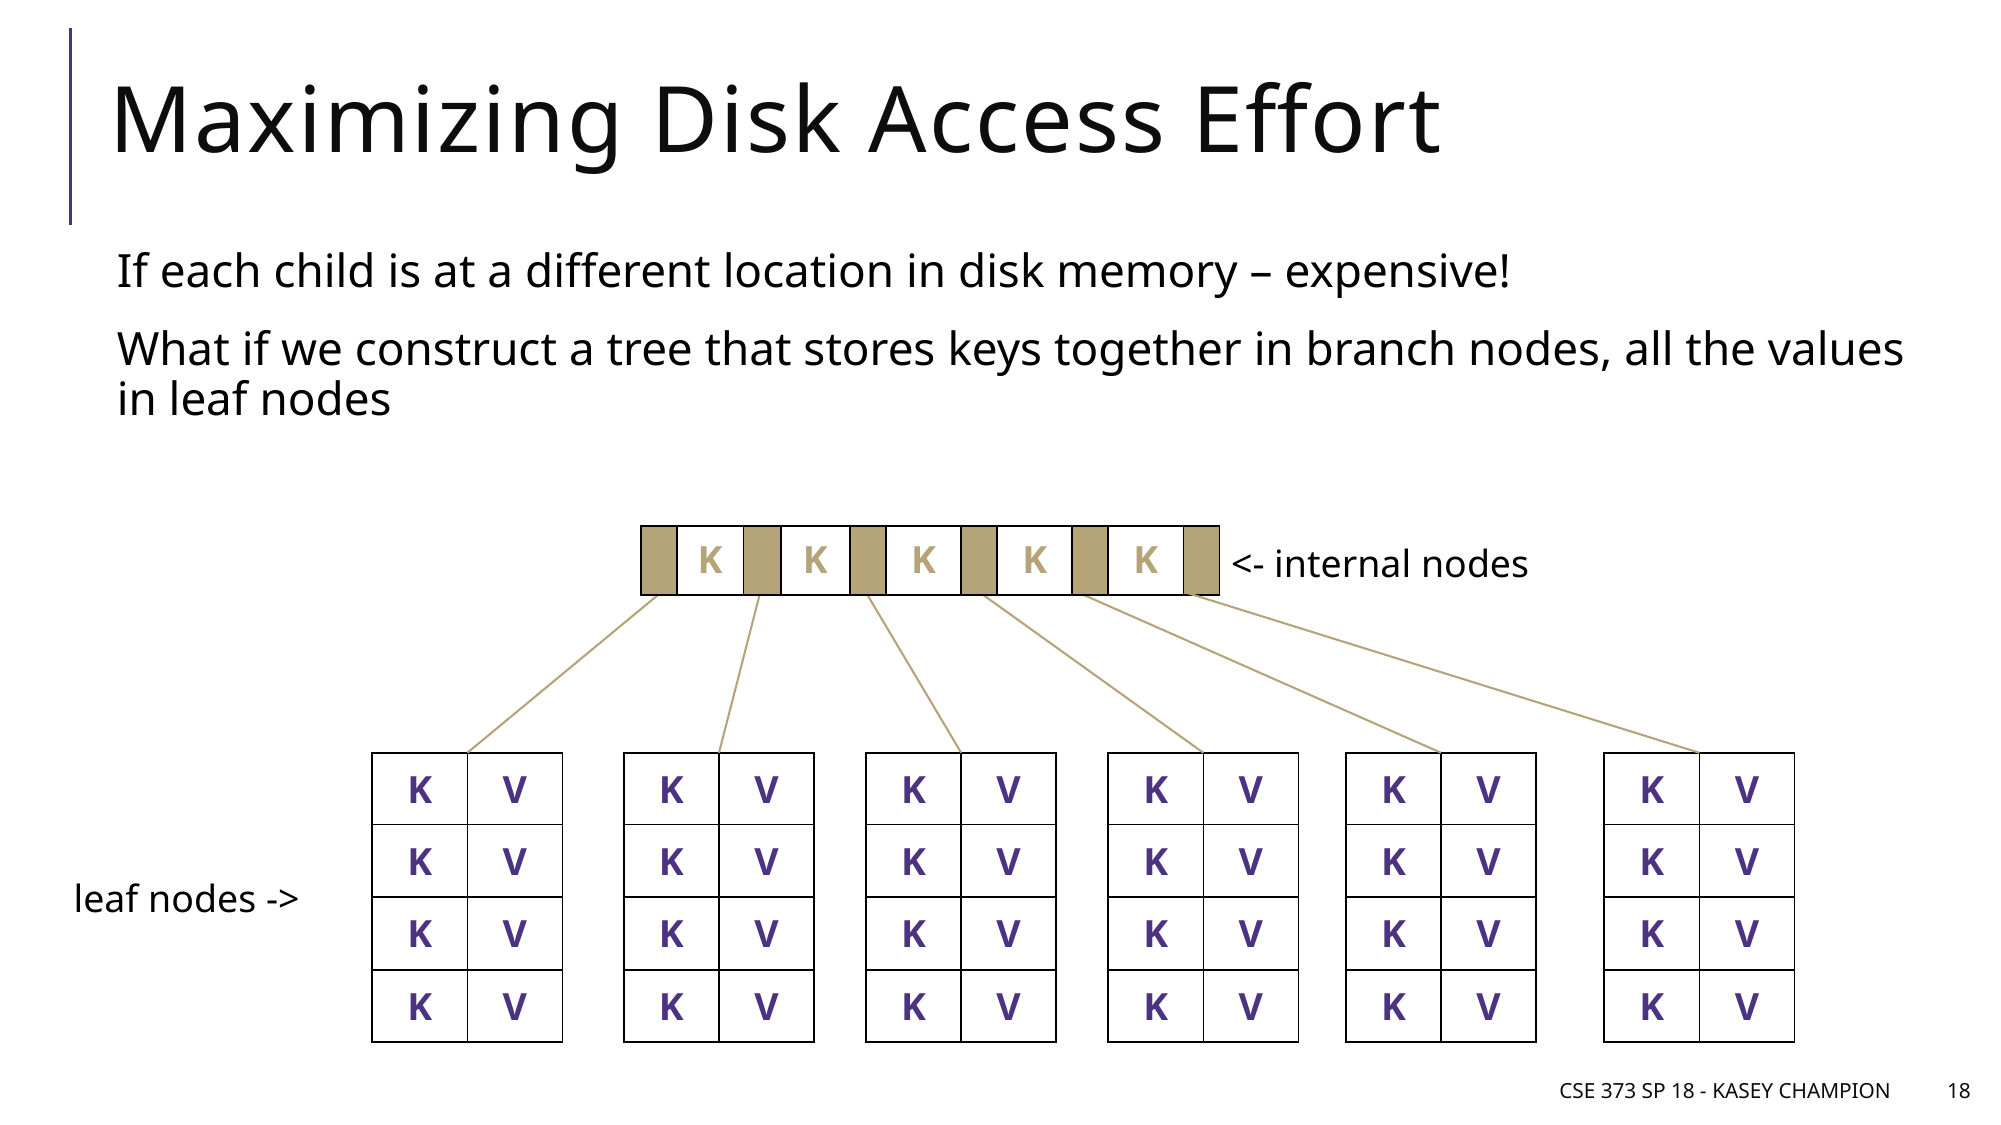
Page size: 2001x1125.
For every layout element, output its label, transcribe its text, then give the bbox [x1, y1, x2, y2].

slide_number 18 [1916, 1069, 1986, 1115]
table_cell K [373, 825, 467, 896]
table_header [642, 527, 676, 594]
table_cell K [373, 898, 467, 969]
table_header K [373, 754, 467, 824]
table_cell K [1109, 971, 1203, 1041]
text_box <- internal nodes [1220, 532, 1545, 587]
table_cell V [1204, 825, 1298, 896]
table_header K [887, 527, 960, 588]
table_cell K [625, 971, 718, 1041]
table_cell V [962, 898, 1055, 969]
table_cell V [1442, 825, 1535, 896]
table_header K [998, 527, 1071, 590]
table_cell K [1109, 825, 1203, 896]
list If each child is at a different location in disk memory – expensive! What if we construct a tree that stores keys together in branch nodes, all the values in leaf nodes [94, 240, 1930, 1035]
table_header V [1700, 754, 1794, 824]
table_header [1073, 527, 1107, 589]
table_header V [1442, 761, 1535, 824]
table_header K [1109, 761, 1203, 824]
table_cell K [867, 898, 960, 969]
table_cell K [373, 971, 467, 1041]
table_header V [468, 759, 562, 824]
footer CSE 373 SP 18 - Kasey Champion [937, 1069, 1906, 1115]
table_cell V [468, 825, 562, 896]
table_cell V [962, 825, 1055, 896]
table_header K [1605, 760, 1699, 824]
table_header K [867, 760, 960, 824]
table_header K [1347, 761, 1440, 824]
table_cell K [1347, 971, 1440, 1041]
table_cell V [1204, 971, 1298, 1041]
table_cell K [1109, 898, 1203, 969]
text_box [718, 593, 761, 753]
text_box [1186, 592, 1700, 753]
table_cell V [720, 825, 813, 896]
table_cell V [1442, 898, 1535, 969]
table_header K [678, 527, 743, 594]
table_cell K [1347, 825, 1440, 896]
table_cell K [625, 898, 718, 969]
table_cell V [1700, 825, 1794, 896]
title Maximizing Disk Access Effort [94, 43, 1930, 210]
table_header [962, 527, 996, 594]
table_header V [720, 754, 813, 824]
table_header [744, 527, 780, 594]
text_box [865, 592, 962, 753]
table_cell K [625, 825, 718, 896]
table_cell K [1605, 898, 1699, 969]
table_cell V [1700, 898, 1794, 969]
table_cell K [1605, 825, 1699, 896]
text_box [983, 595, 1072, 753]
table_cell K [1347, 898, 1440, 969]
table_cell V [468, 898, 562, 969]
table_cell V [720, 971, 813, 1041]
text_box leaf nodes -> [58, 867, 315, 927]
table_header V [1204, 762, 1298, 824]
table_cell V [1700, 971, 1794, 1041]
table_header K [1109, 527, 1183, 587]
table_cell V [1204, 898, 1298, 969]
table_header V [962, 754, 1055, 824]
table_cell V [720, 898, 813, 969]
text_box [467, 595, 658, 753]
table_header [851, 527, 885, 594]
table_header [1184, 527, 1219, 587]
table_cell V [962, 971, 1055, 1041]
table_cell K [867, 971, 960, 1041]
table_header K [625, 754, 718, 824]
table_cell V [1442, 971, 1535, 1041]
table_cell K [867, 825, 960, 896]
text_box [1078, 592, 1181, 753]
table_cell K [1605, 971, 1699, 1041]
table_header K [782, 527, 849, 594]
table_cell V [468, 971, 562, 1041]
